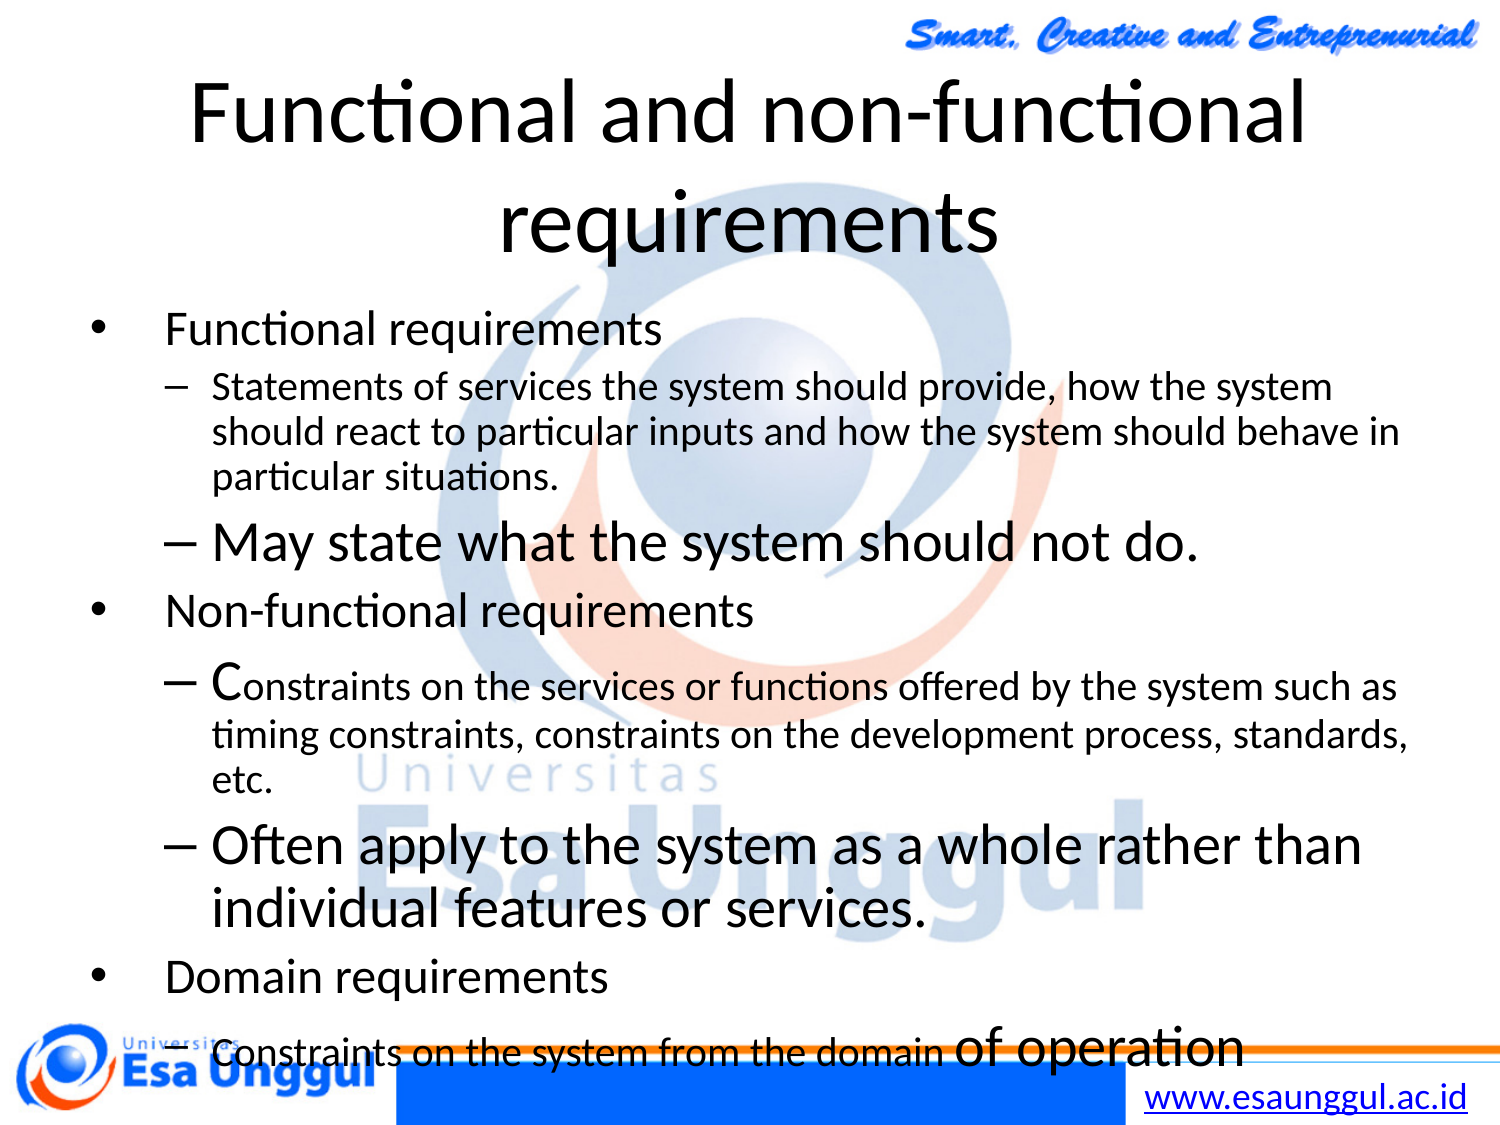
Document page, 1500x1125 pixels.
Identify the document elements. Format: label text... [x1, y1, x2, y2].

picture [0, 0, 1500, 1125]
list Functional requirements Statements of services the system should provide, how the system should react to particular inputs and how the system should behave in particular situations. May state what the system should not do. Non-functional requirements Constraints on the services or functions offered by the system such as timing constraints, constraints on the development process, standards, etc. Often apply to the system as a whole rather than individual features or services. Domain requirements Constraints on the system from the domain of operation [75, 295, 1425, 1038]
title Functional and non-functional requirements [62, 43, 1438, 225]
